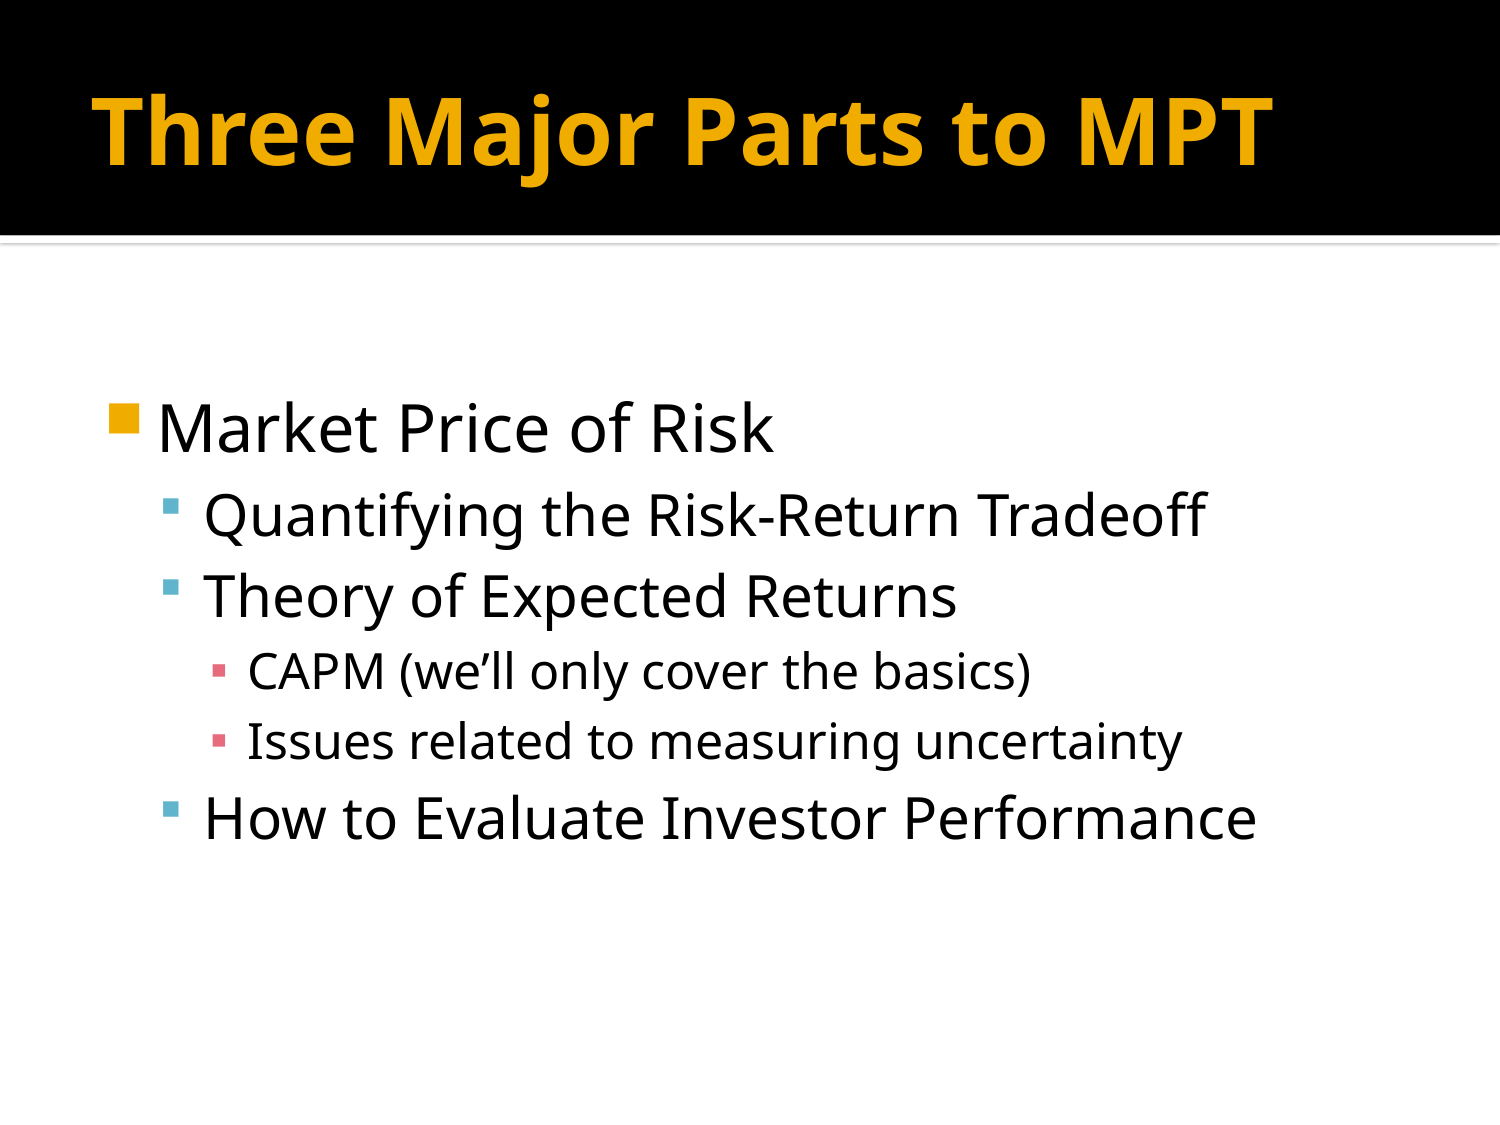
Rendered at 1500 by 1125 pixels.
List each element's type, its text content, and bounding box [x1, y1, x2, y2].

list Market Price of Risk Quantifying the Risk-Return Tradeoff Theory of Expected Returns CAPM (we’ll only cover the basics) Issues related to measuring uncertainty How to Evaluate Investor Performance [75, 291, 1425, 1050]
title Three Major Parts to MPT [75, 25, 1425, 231]
